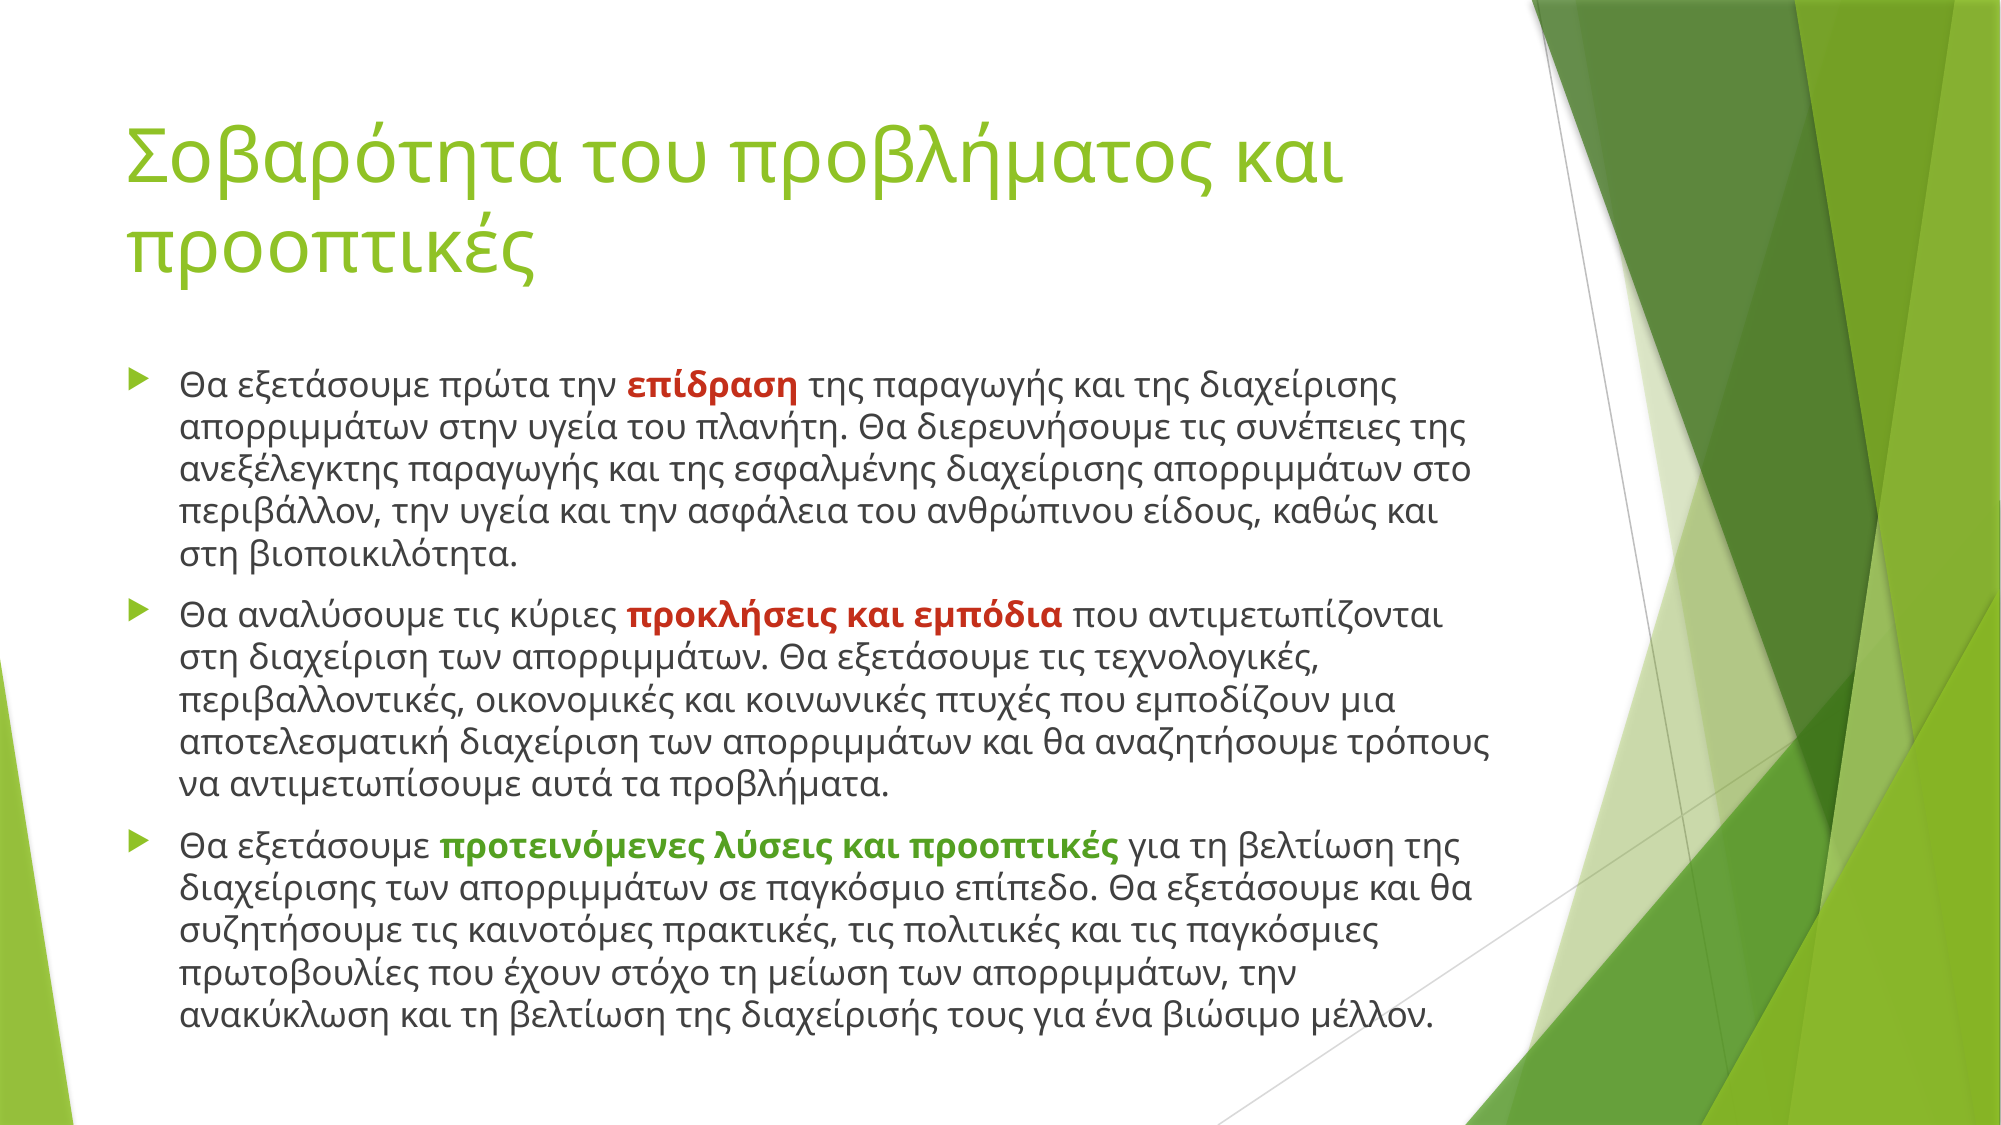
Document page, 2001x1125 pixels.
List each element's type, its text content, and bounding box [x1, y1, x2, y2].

title Σοβαρότητα του προβλήματος και προοπτικές [111, 99, 1522, 317]
list Θα εξετάσουμε πρώτα την επίδραση της παραγωγής και της διαχείρισης απορριμμάτων στην υγεία του πλανήτη. Θα διερευνήσουμε τις συνέπειες της ανεξέλεγκτης παραγωγής και της εσφαλμένης διαχείρισης απορριμμάτων στο περιβάλλον, την υγεία και την ασφάλεια του ανθρώπινου είδους, καθώς και στη βιοποικιλότητα. Θα αναλύσουμε τις κύριες προκλήσεις και εμπόδια που αντιμετωπίζονται στη διαχείριση των απορριμμάτων. Θα εξετάσουμε τις τεχνολογικές, περιβαλλοντικές, οικονομικές και κοινωνικές πτυχές που εμποδίζουν μια αποτελεσματική διαχείριση των απορριμμάτων και θα αναζητήσουμε τρόπους να αντιμετωπίσουμε αυτά τα προβλήματα. Θα εξετάσουμε προτεινόμενες λύσεις και προοπτικές για τη βελτίωση της διαχείρισης των απορριμμάτων σε παγκόσμιο επίπεδο. Θα εξετάσουμε και θα συζητήσουμε τις καινοτόμες πρακτικές, τις πολιτικές και τις παγκόσμιες πρωτοβουλίες που έχουν στόχο τη μείωση των απορριμμάτων, την ανακύκλωση και τη βελτίωση της διαχείρισής τους για ένα βιώσιμο μέλλον. [111, 354, 1522, 1057]
